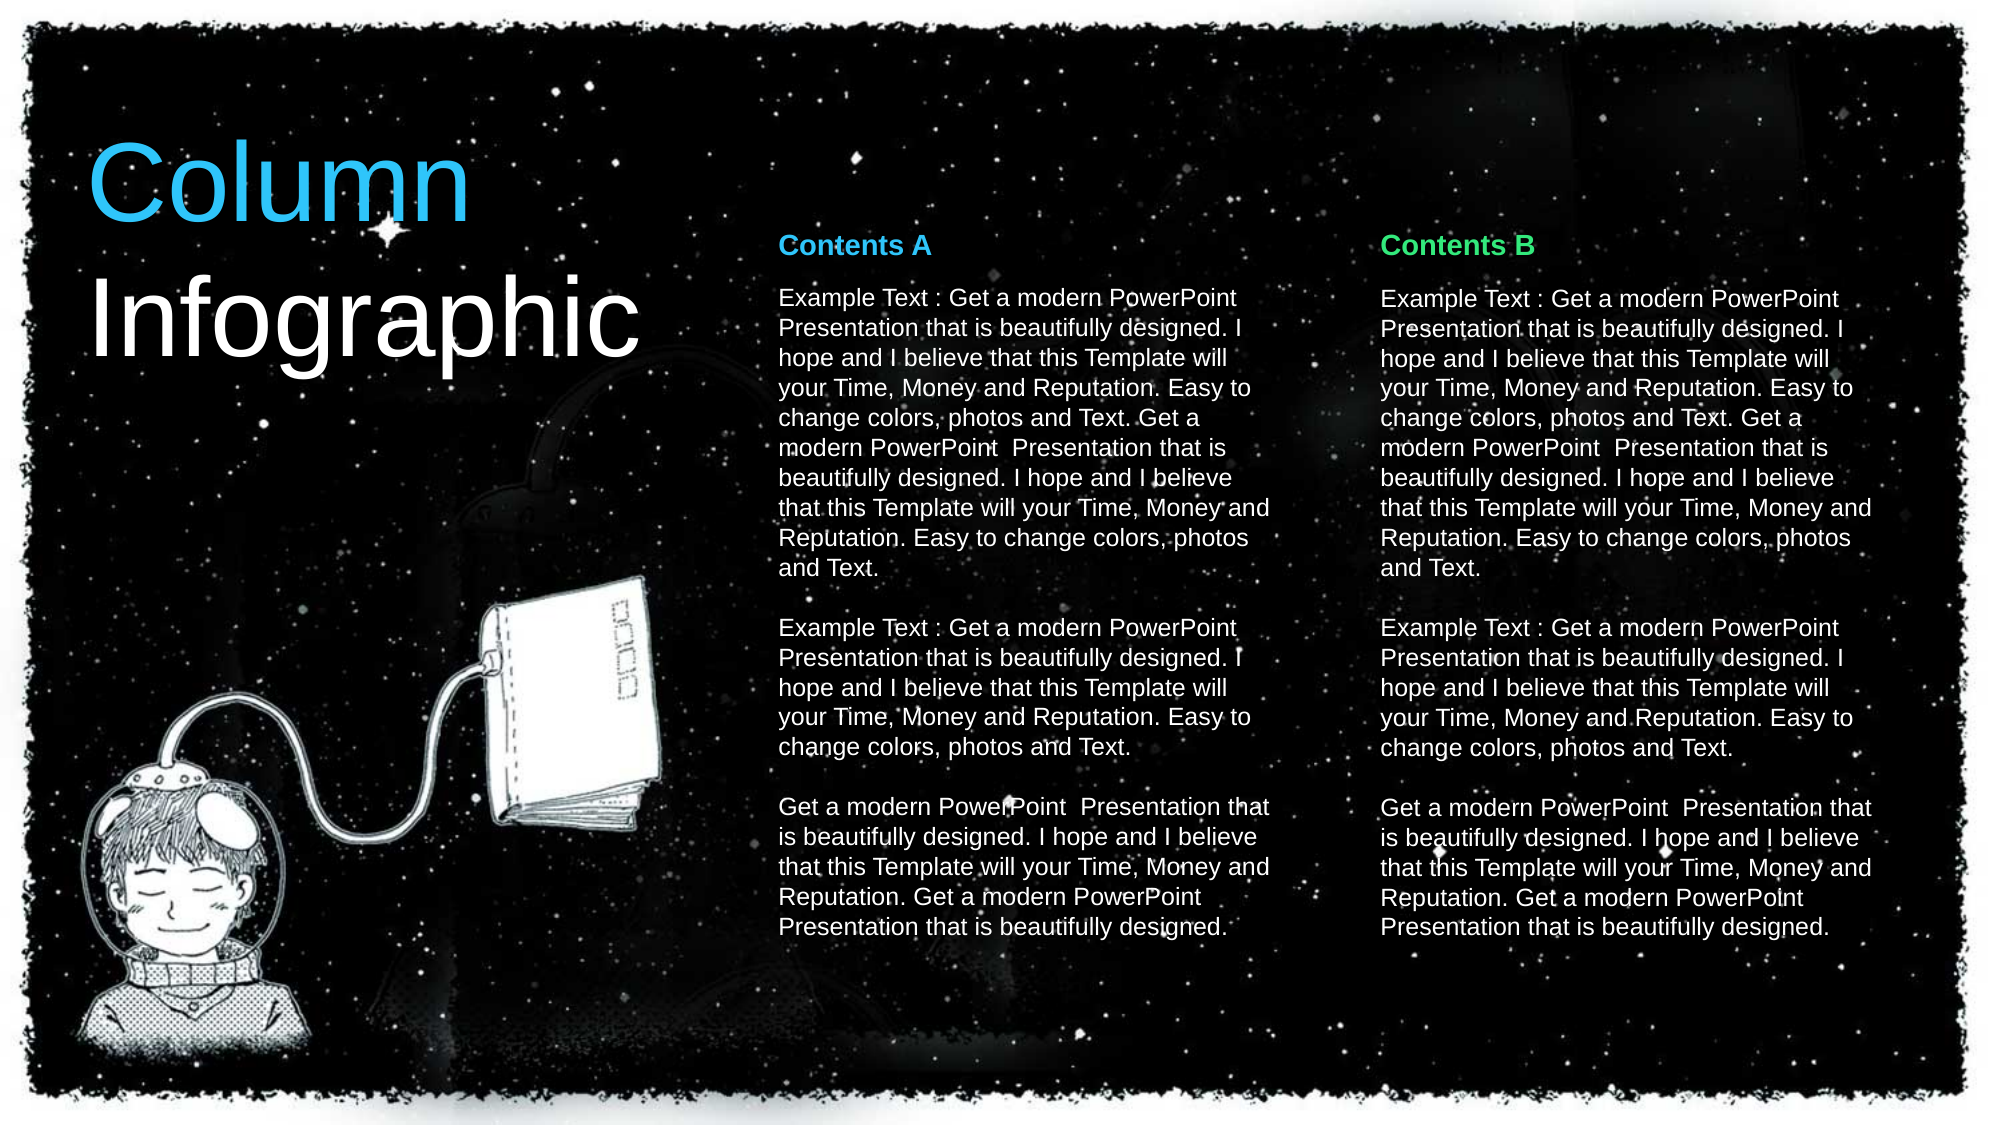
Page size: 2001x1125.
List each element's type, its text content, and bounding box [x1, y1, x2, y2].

picture [0, 0, 2001, 1125]
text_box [763, 219, 1291, 956]
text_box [1365, 218, 1893, 957]
text_box Column Infographic [71, 101, 711, 387]
